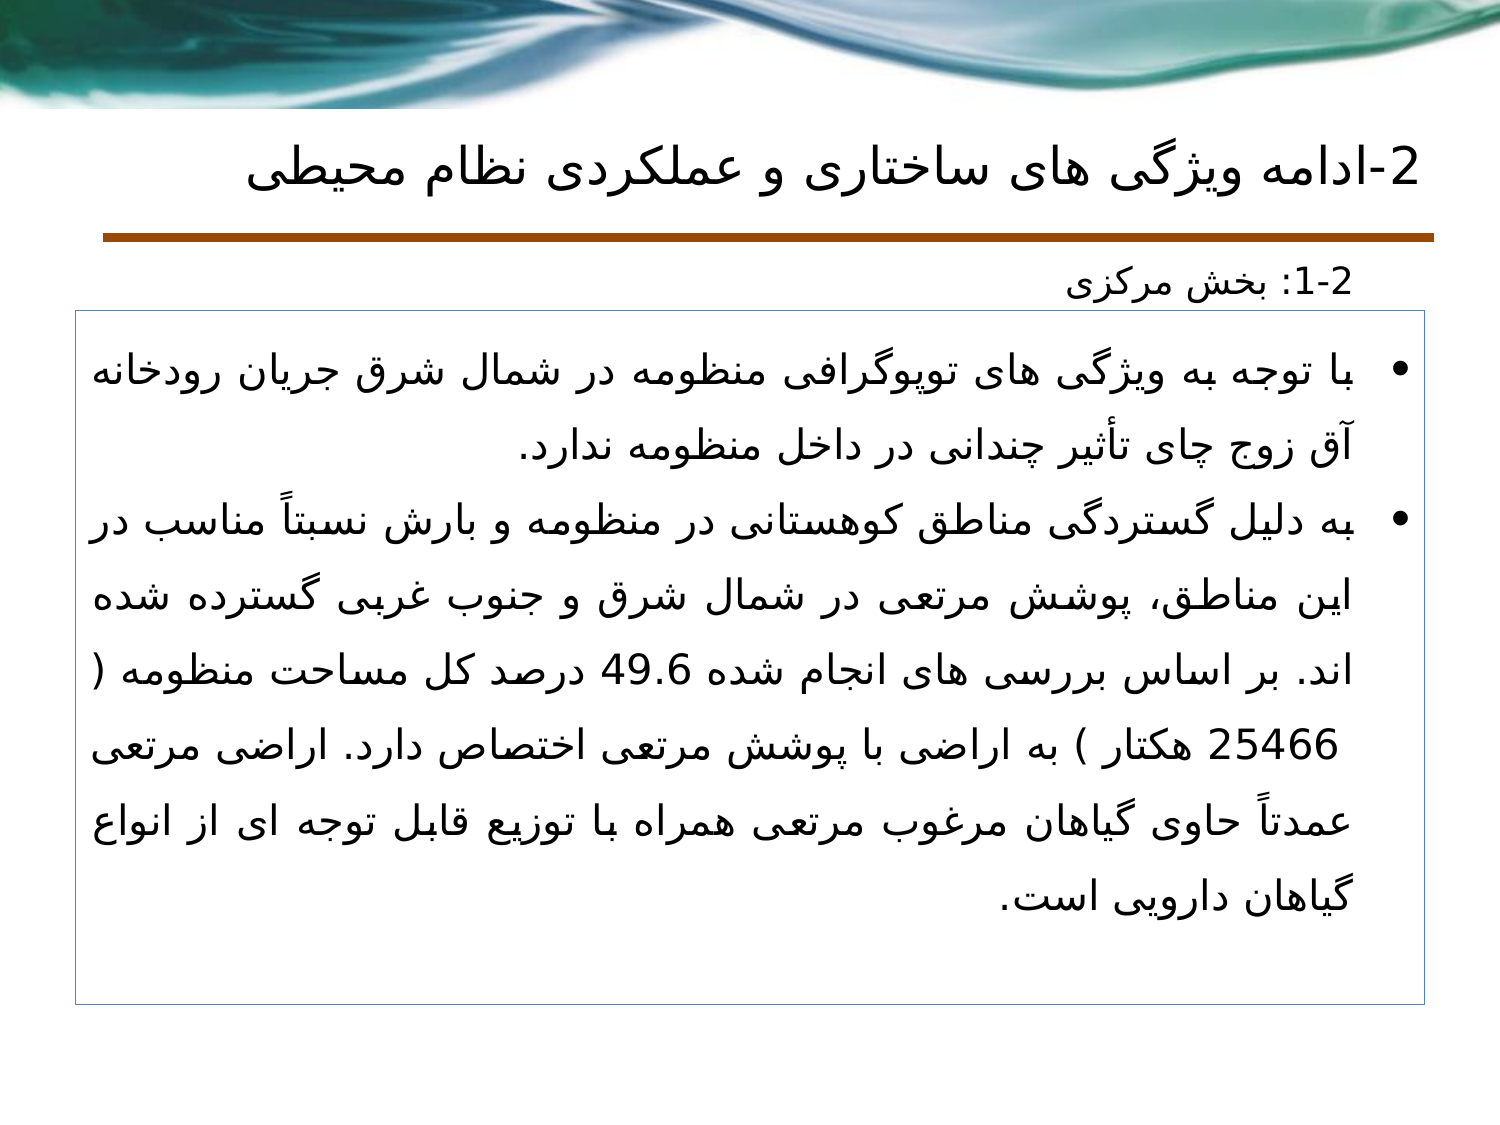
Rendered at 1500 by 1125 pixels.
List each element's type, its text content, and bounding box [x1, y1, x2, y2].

picture [0, 0, 1500, 109]
text_box 1-2: بخش مرکزی [1050, 249, 1369, 310]
title 2-ادامه ویژگی های ساختاری و عملکردی نظام محیطی [87, 125, 1438, 238]
list با توجه به ویژگی های توپوگرافی منظومه در شمال شرق جریان رودخانه آق زوج چای تأثیر چندانی در داخل منظومه ندارد. به دلیل گستردگی مناطق کوهستانی در منظومه و بارش نسبتاً مناسب در این مناطق، پوشش مرتعی در شمال شرق و جنوب غربی گسترده شده اند. بر اساس بررسی های انجام شده 49.6 درصد کل مساحت منظومه ( 25466 هکتار ) به اراضی با پوشش مرتعی اختصاص دارد. اراضی مرتعی عمدتاً حاوی گیاهان مرغوب مرتعی همراه با توزیع قابل توجه ای از انواع گیاهان دارویی است. [75, 310, 1425, 1005]
